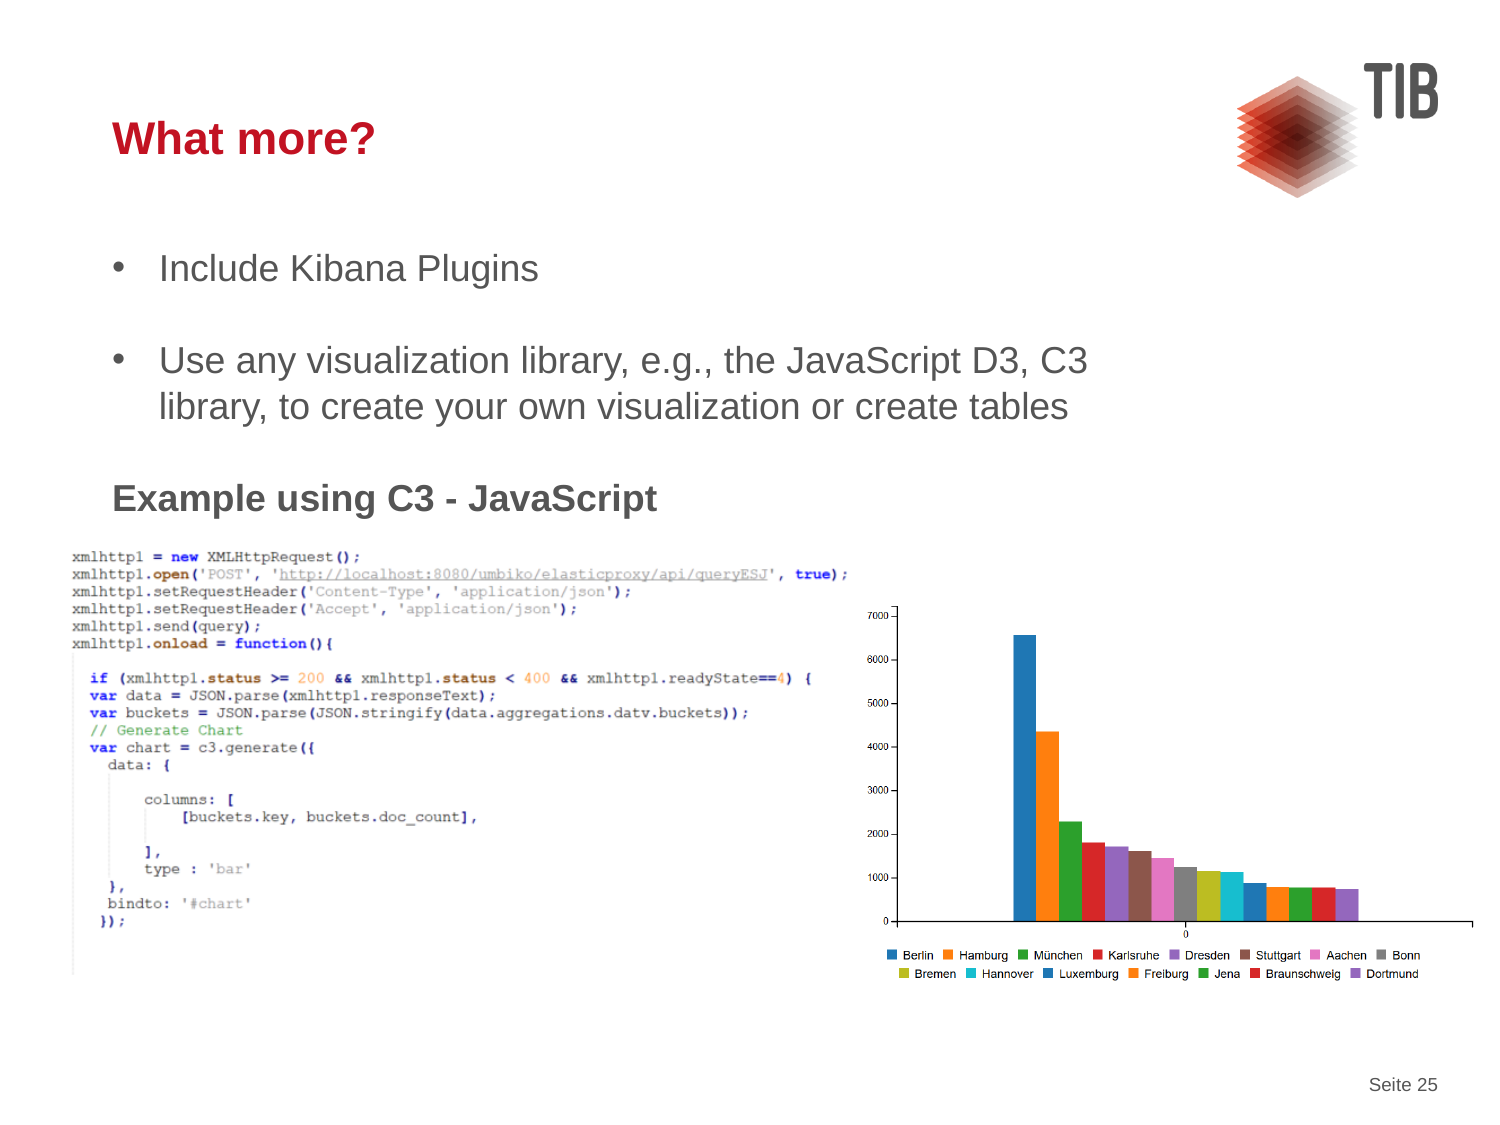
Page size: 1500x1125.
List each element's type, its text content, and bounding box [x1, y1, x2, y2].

list Include Kibana Plugins Use any visualization library, e.g., the JavaScript D3, C3 library, to create your own visualization or create tables Example using C3 - JavaScript [112, 243, 1105, 593]
picture [1237, 63, 1438, 198]
title What more? [112, 101, 1105, 173]
picture [64, 550, 1500, 1012]
